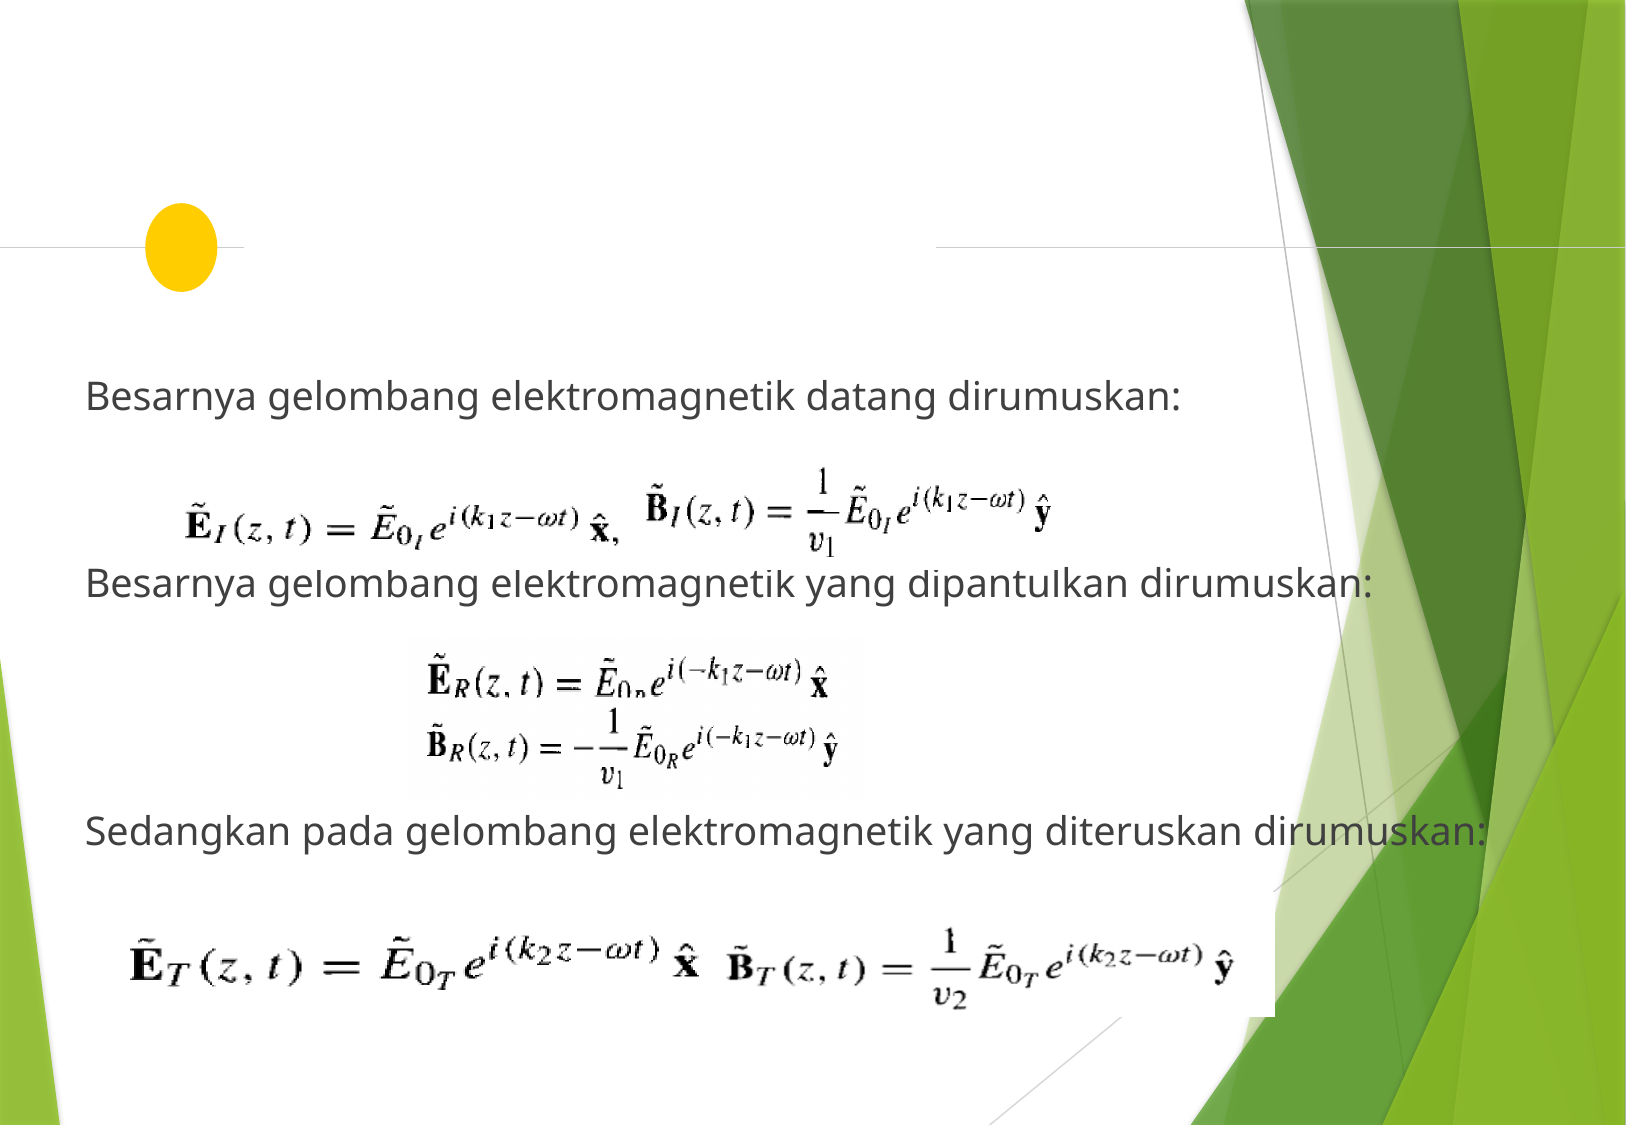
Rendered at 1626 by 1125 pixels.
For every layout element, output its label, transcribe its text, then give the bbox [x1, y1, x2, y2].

picture [105, 892, 1276, 1017]
picture [406, 635, 870, 799]
picture [175, 452, 1064, 571]
list Besarnya gelombang elektromagnetik datang dirumuskan: Besarnya gelombang elektromagnetik yang dipantulkan dirumuskan: Sedangkan pada gelombang elektromagnetik yang diteruskan dirumuskan: [67, 353, 1555, 1035]
